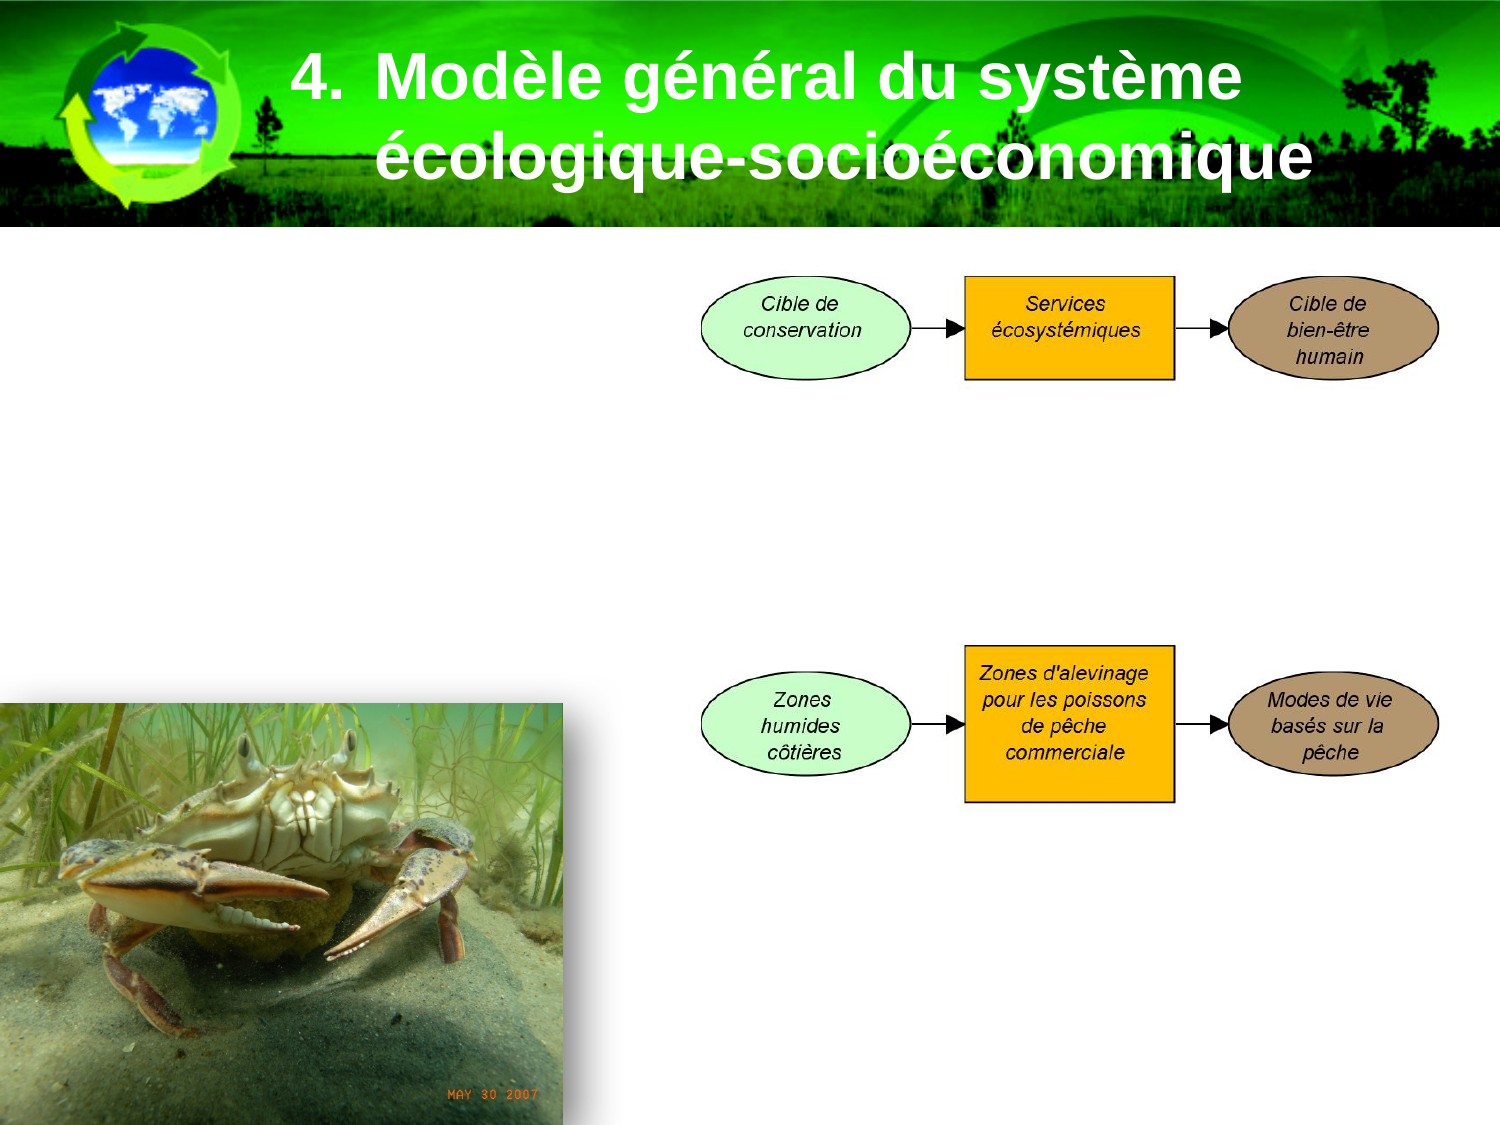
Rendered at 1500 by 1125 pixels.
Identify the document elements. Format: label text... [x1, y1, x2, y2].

text_box [87, 362, 1353, 853]
picture [0, 702, 563, 1125]
picture [687, 262, 1461, 826]
title Modèle général du système écologique-socioéconomique [275, 0, 1500, 225]
picture [0, 0, 1500, 227]
